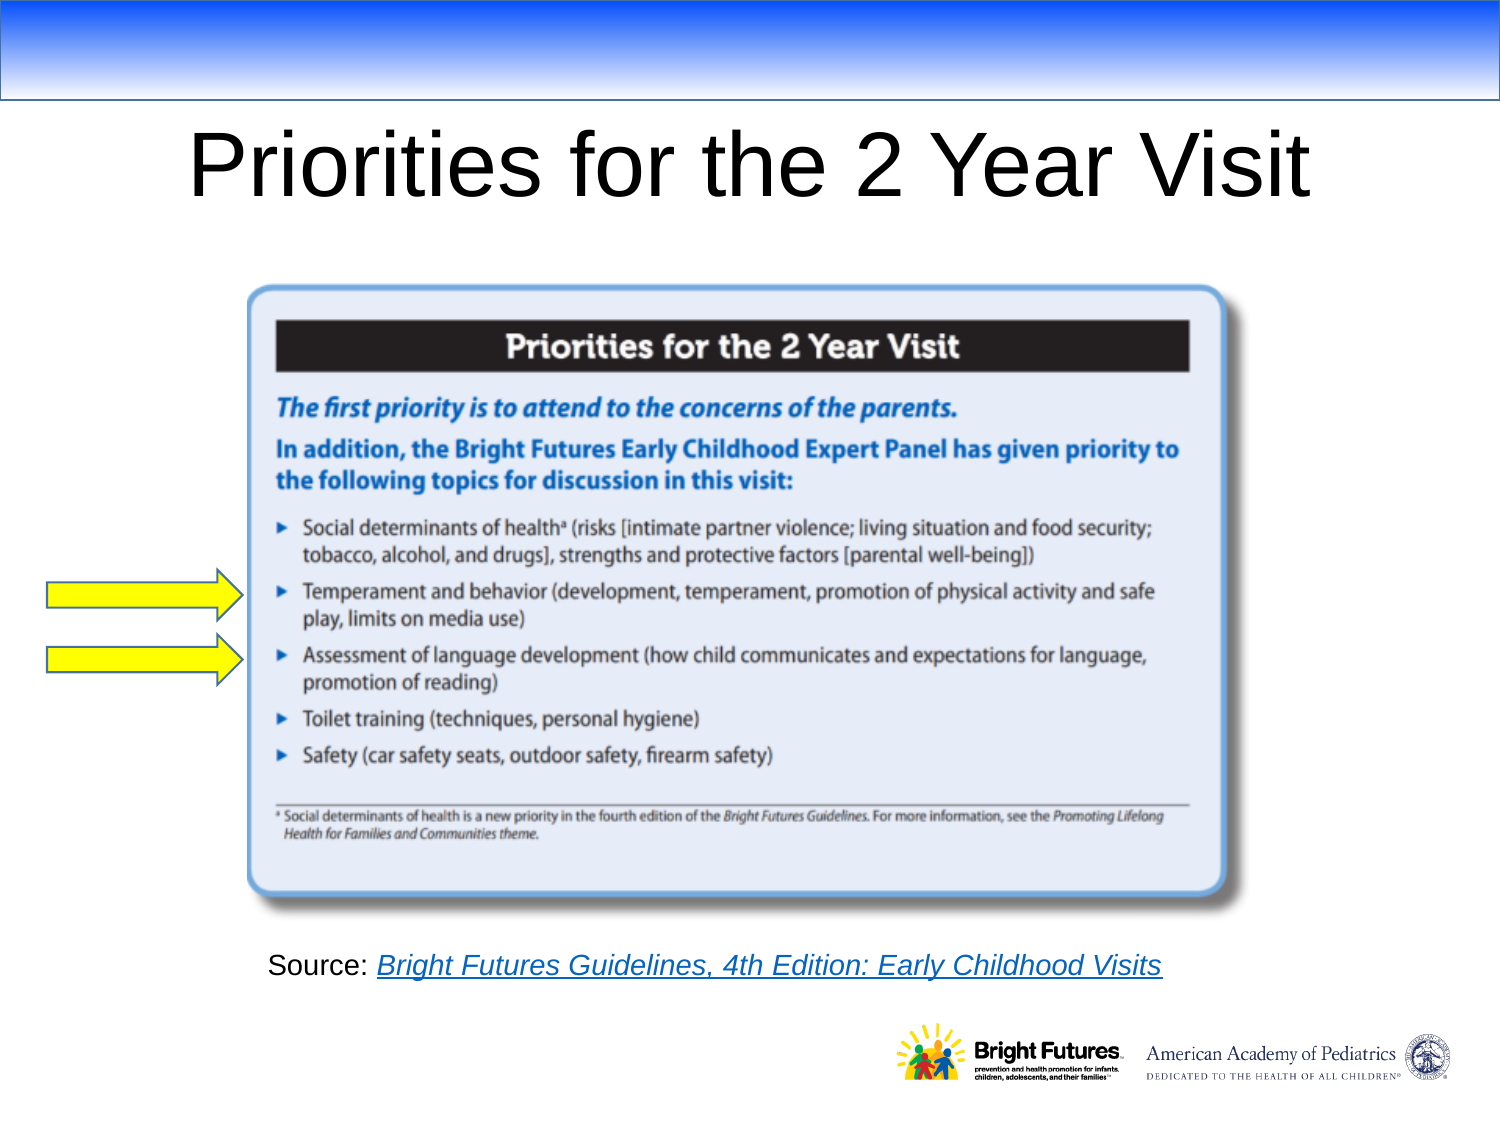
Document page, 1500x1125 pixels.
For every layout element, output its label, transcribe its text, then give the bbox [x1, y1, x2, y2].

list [247, 268, 1253, 922]
text_box Priorities for the 2 Year Visit [103, 109, 1397, 328]
picture [881, 1016, 1450, 1090]
text_box [45, 631, 245, 688]
text_box Source: Bright Futures Guidelines, 4th Edition: Early Childhood Visits [252, 938, 1179, 989]
text_box [45, 567, 245, 623]
